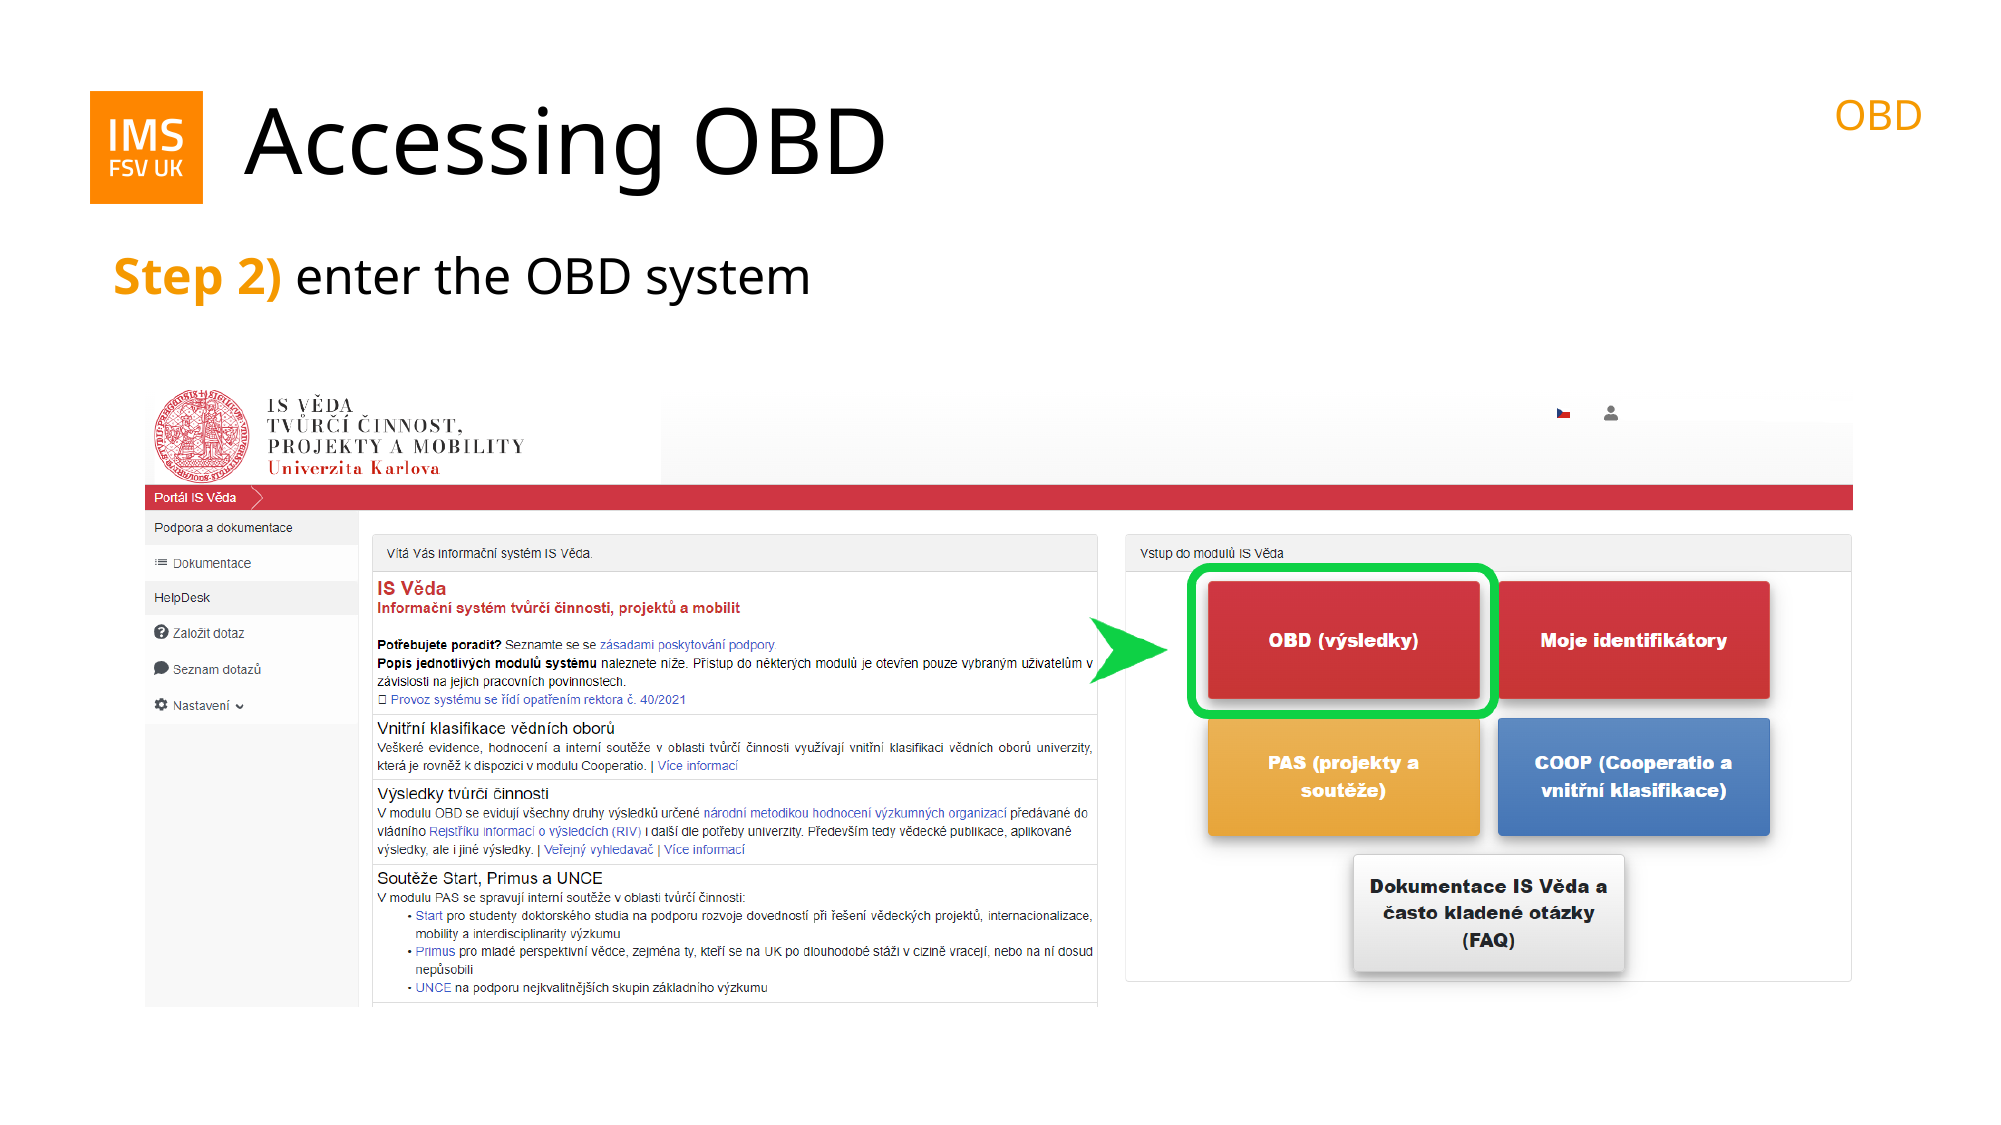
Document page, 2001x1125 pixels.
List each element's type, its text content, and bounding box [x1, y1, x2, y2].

title Accessing OBD [229, 57, 1844, 203]
picture [90, 91, 203, 204]
picture [144, 390, 1854, 1007]
list Step 2) enter the OBD system [90, 244, 1908, 881]
